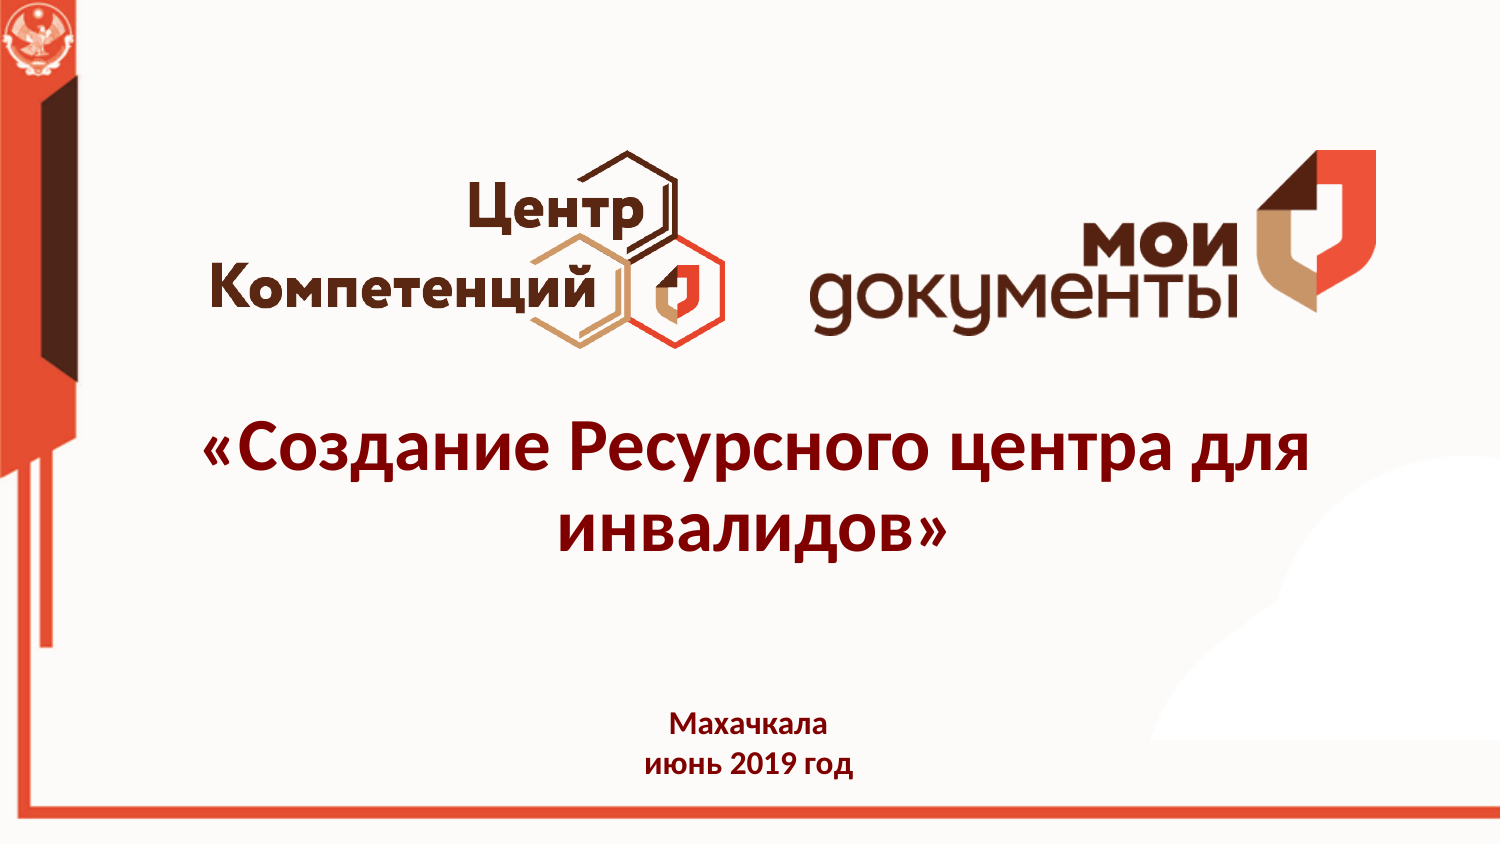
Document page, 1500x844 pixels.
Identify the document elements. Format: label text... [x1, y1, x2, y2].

text_box Махачкала июнь 2019 год [572, 693, 925, 789]
text_box «Создание Ресурсного центра для инвалидов» [182, 398, 1330, 575]
picture [0, 0, 1500, 844]
